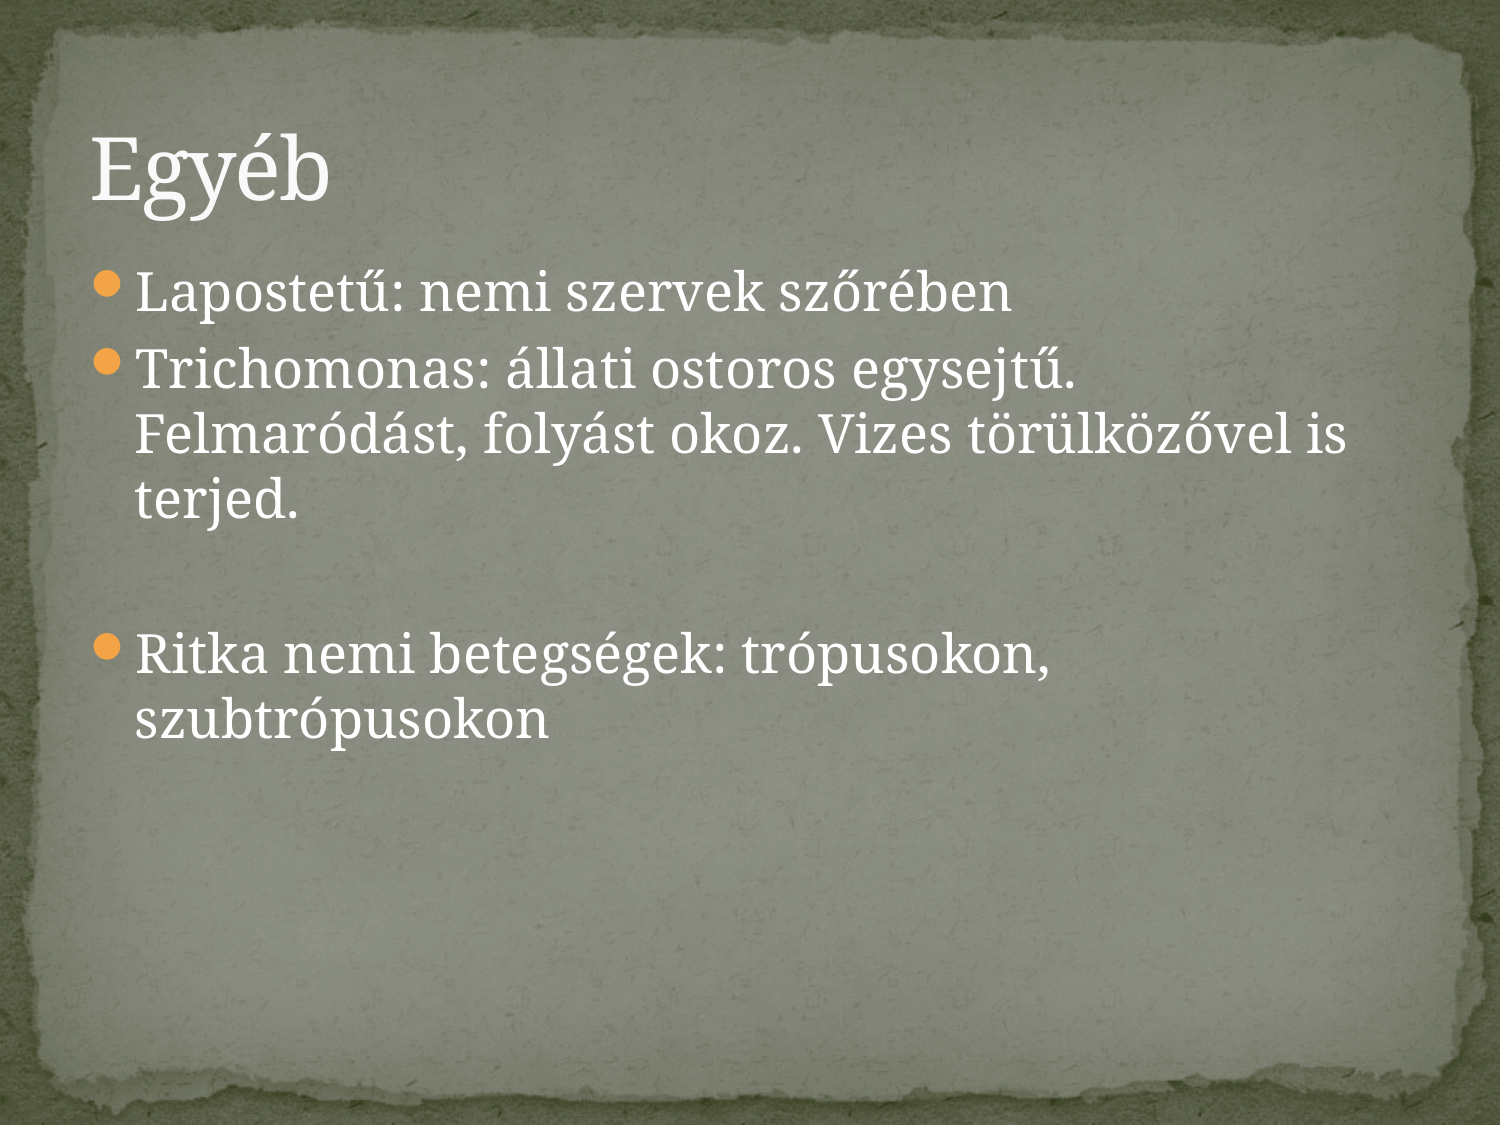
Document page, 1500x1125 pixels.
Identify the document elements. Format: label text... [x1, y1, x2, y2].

title Egyéb [74, 24, 1425, 225]
list Lapostetű: nemi szervek szőrében Trichomonas: állati ostoros egysejtű. Felmaródást, folyást okoz. Vizes törülközővel is terjed. Ritka nemi betegségek: trópusokon, szubtrópusokon [75, 249, 1425, 1000]
